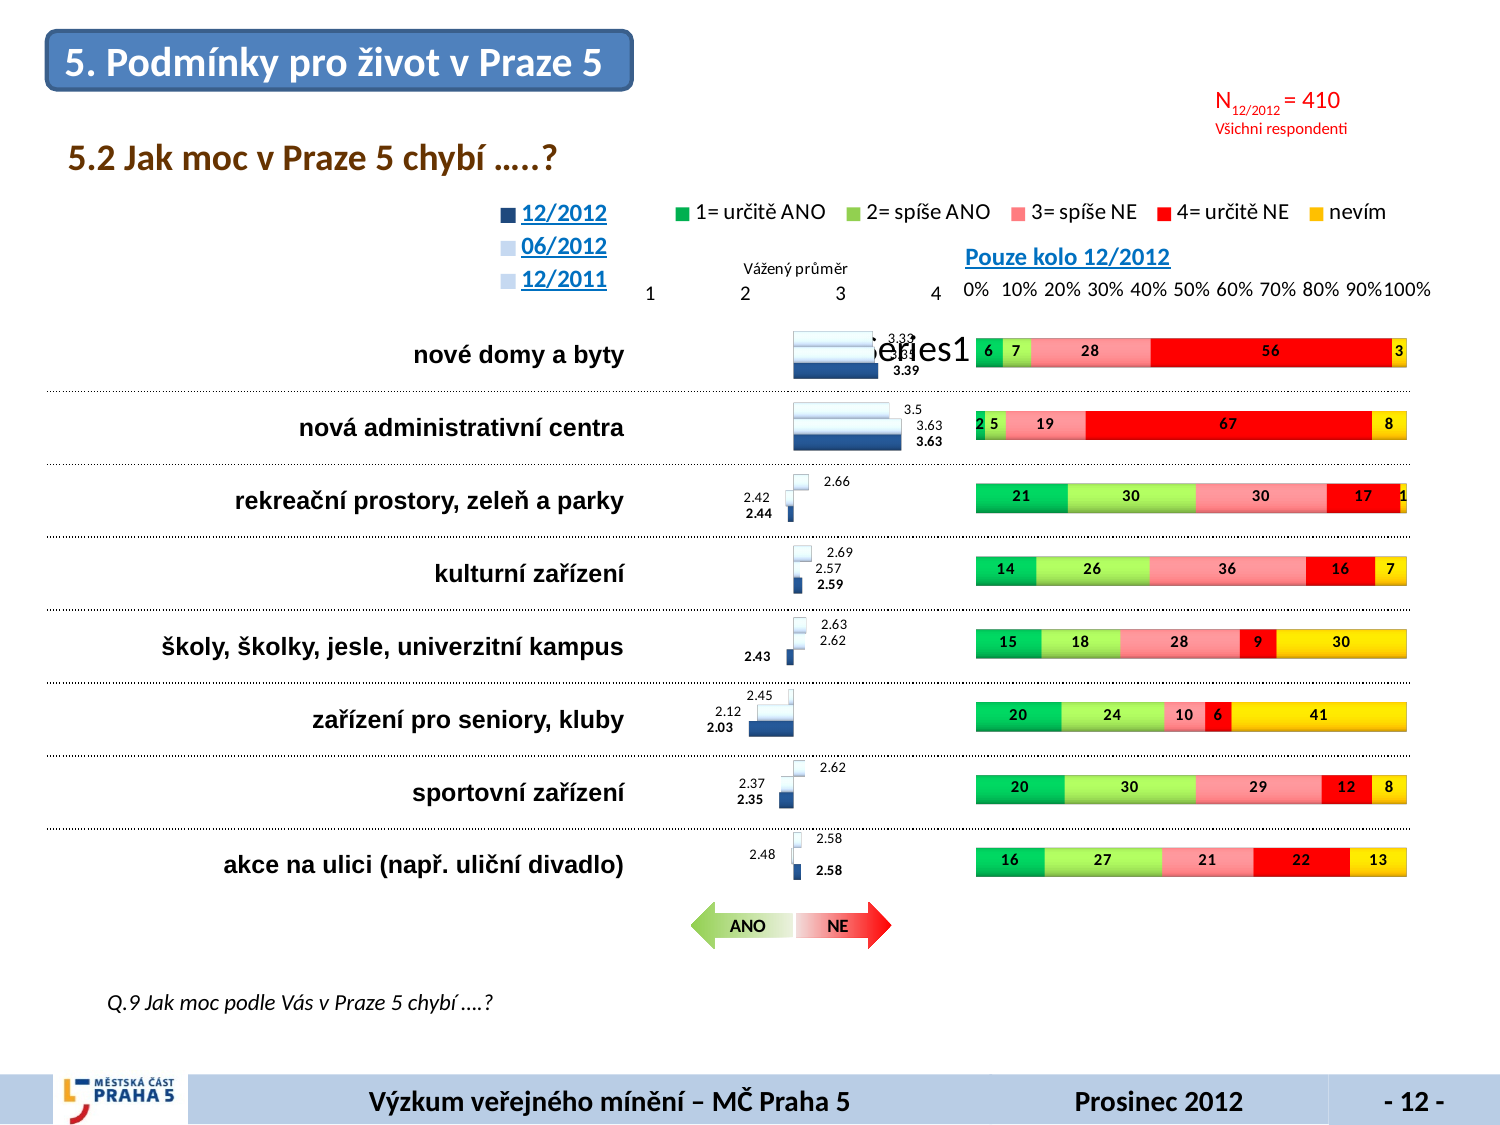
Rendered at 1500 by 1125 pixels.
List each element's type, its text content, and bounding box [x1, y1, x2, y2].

table_cell akce na ulici (např. uliční divadlo) [47, 829, 472, 902]
text_box Q.9 Jak moc podle Vás v Praze 5 chybí ….? [92, 980, 1041, 1023]
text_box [690, 946, 892, 950]
text_box 5. Podmínky pro život v Praze 5 [44, 28, 634, 92]
picture [53, 1070, 188, 1125]
text_box 5.2 Jak moc v Praze 5 chybí …..? [53, 125, 475, 186]
table_header nové domy a byty [47, 319, 472, 392]
chart [478, 125, 1499, 938]
table_cell nová administrativní centra [47, 392, 472, 464]
table_cell zařízení pro seniory, kluby [47, 683, 472, 756]
text_box N12/2012 = 410 Všichni respondenti [1209, 78, 1412, 123]
table_cell školy, školky, jesle, univerzitní kampus [47, 610, 472, 683]
table_cell rekreační prostory, zeleň a parky [47, 464, 472, 537]
table_cell sportovní zařízení [47, 756, 472, 829]
table_cell kulturní zařízení [47, 537, 472, 610]
